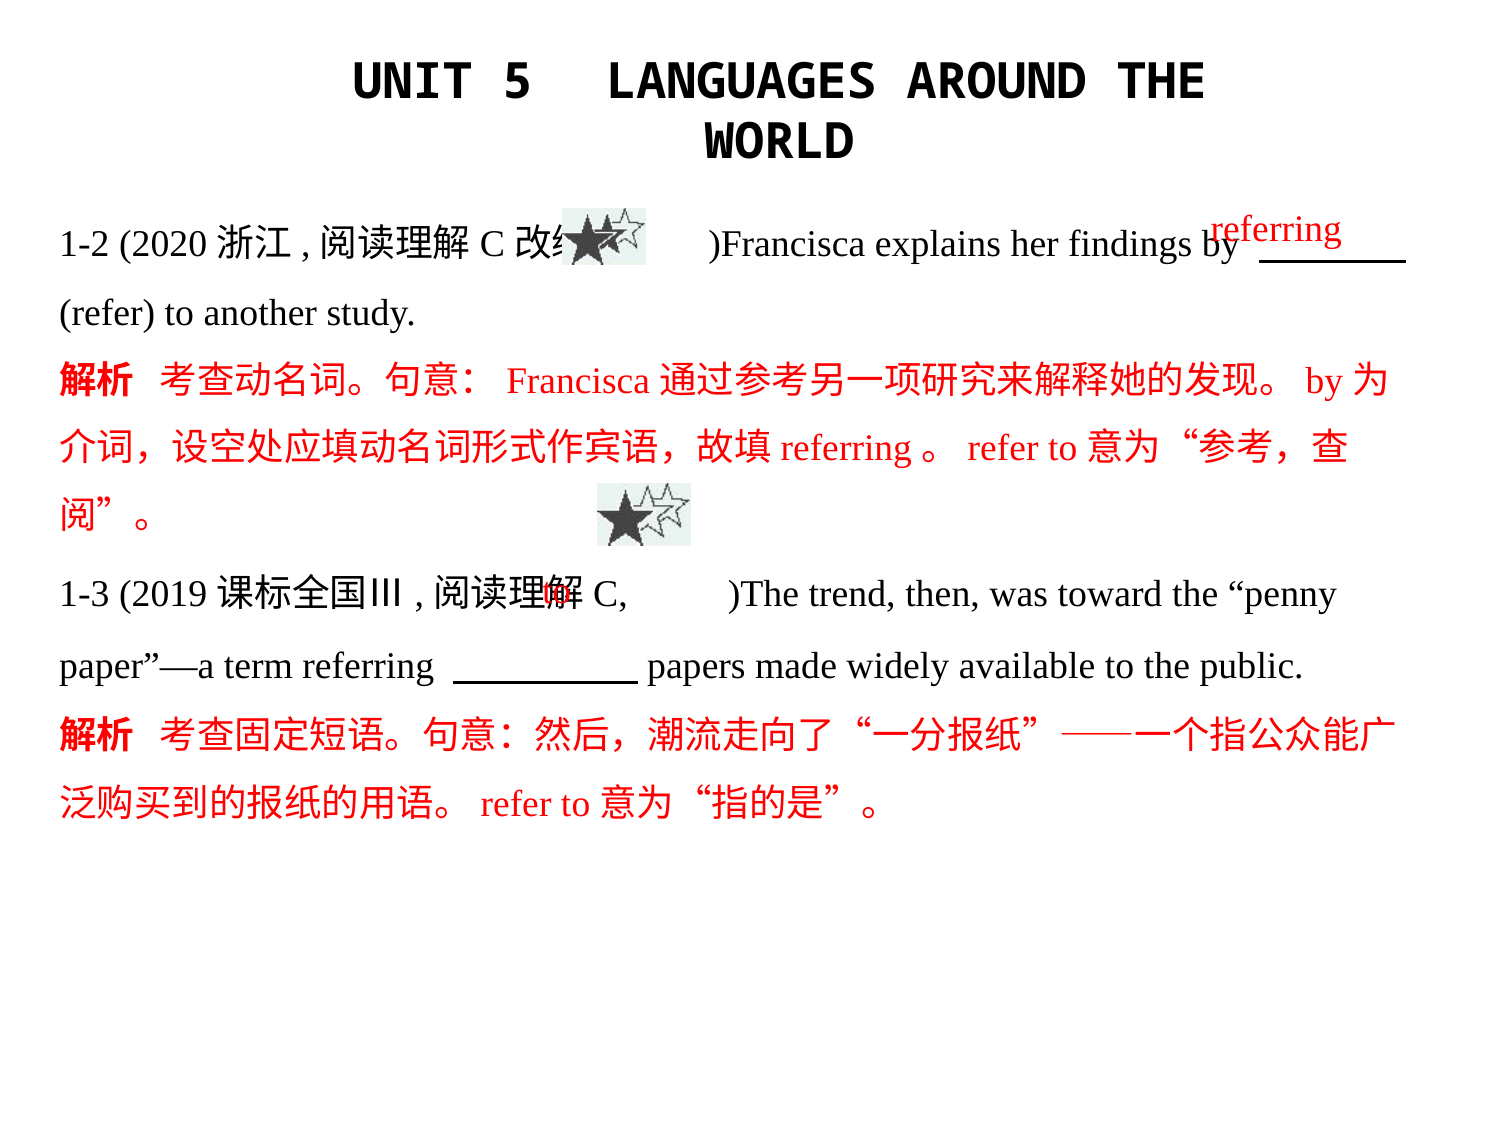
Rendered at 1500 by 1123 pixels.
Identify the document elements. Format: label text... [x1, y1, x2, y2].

picture [561, 208, 646, 265]
picture [597, 483, 691, 547]
text_box 1-2 (2020浙江,阅读理解C改编, )Francisca explains her findings by (refer) to another study. 解析 考查动名词。句意：Francisca通过参考另一项研究来解释她的发现。by为介词，设空处应填动名词形式作宾语，故填referring。refer to意为“参考，查阅”。 1-3 (2019课标全国Ⅲ,阅读理解C, )The trend, then, was toward the “penny paper”—a term referring papers made widely available to the public. 解析 考查固定短语。句意：然后，潮流走向了“一分报纸”——一个指公众能广泛购买到的报纸的用语。refer to意为“指的是”。 [59, 189, 1424, 966]
text_box to [527, 536, 587, 619]
text_box referring [1195, 174, 1358, 257]
